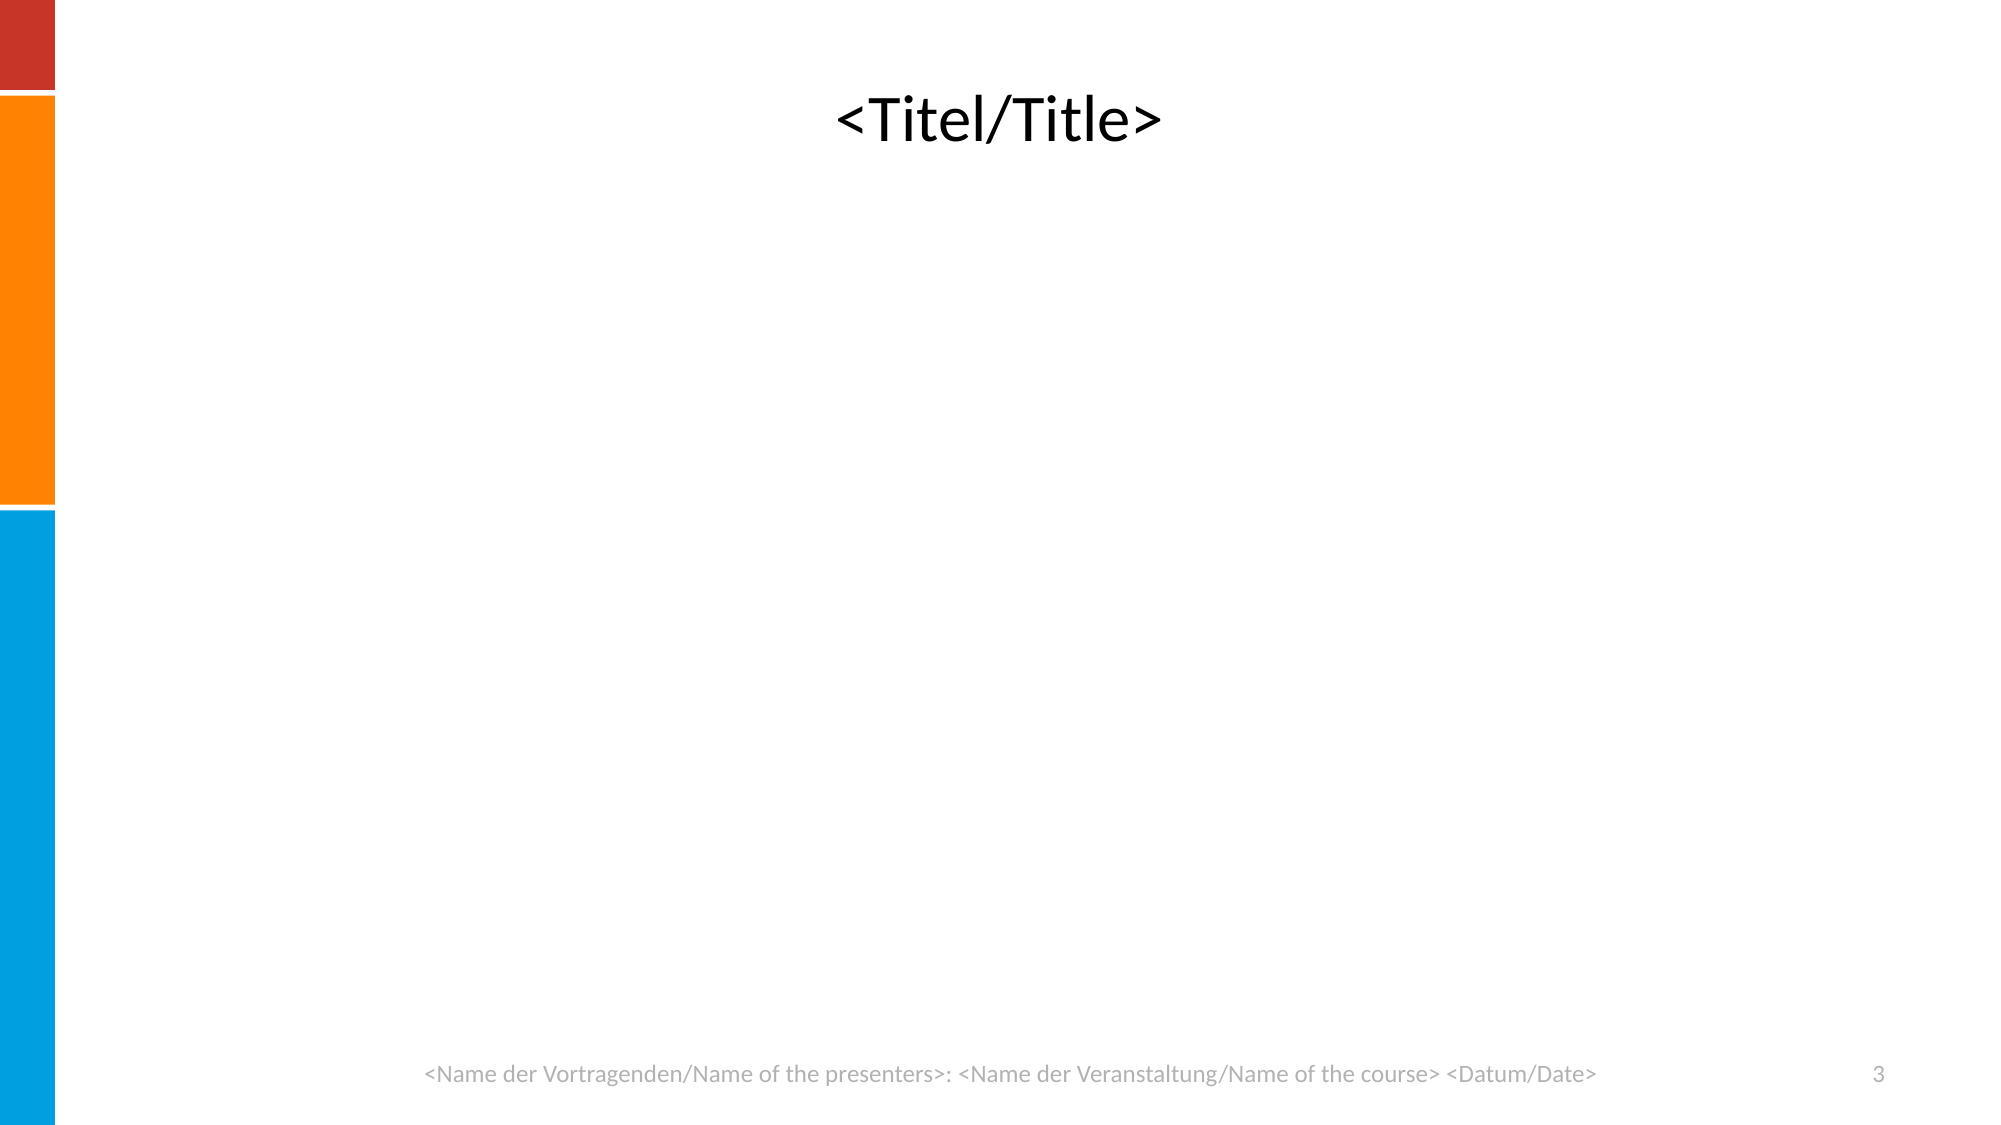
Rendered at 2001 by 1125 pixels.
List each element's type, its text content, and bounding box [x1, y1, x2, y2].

title <Titel/Title> [99, 45, 1900, 185]
slide_number 3 [1767, 1042, 1900, 1103]
footer <Name der Vortragenden/Name of the presenters>: <Name der Veranstaltung/Name of the course> <Datum/Date> [279, 1042, 1745, 1103]
